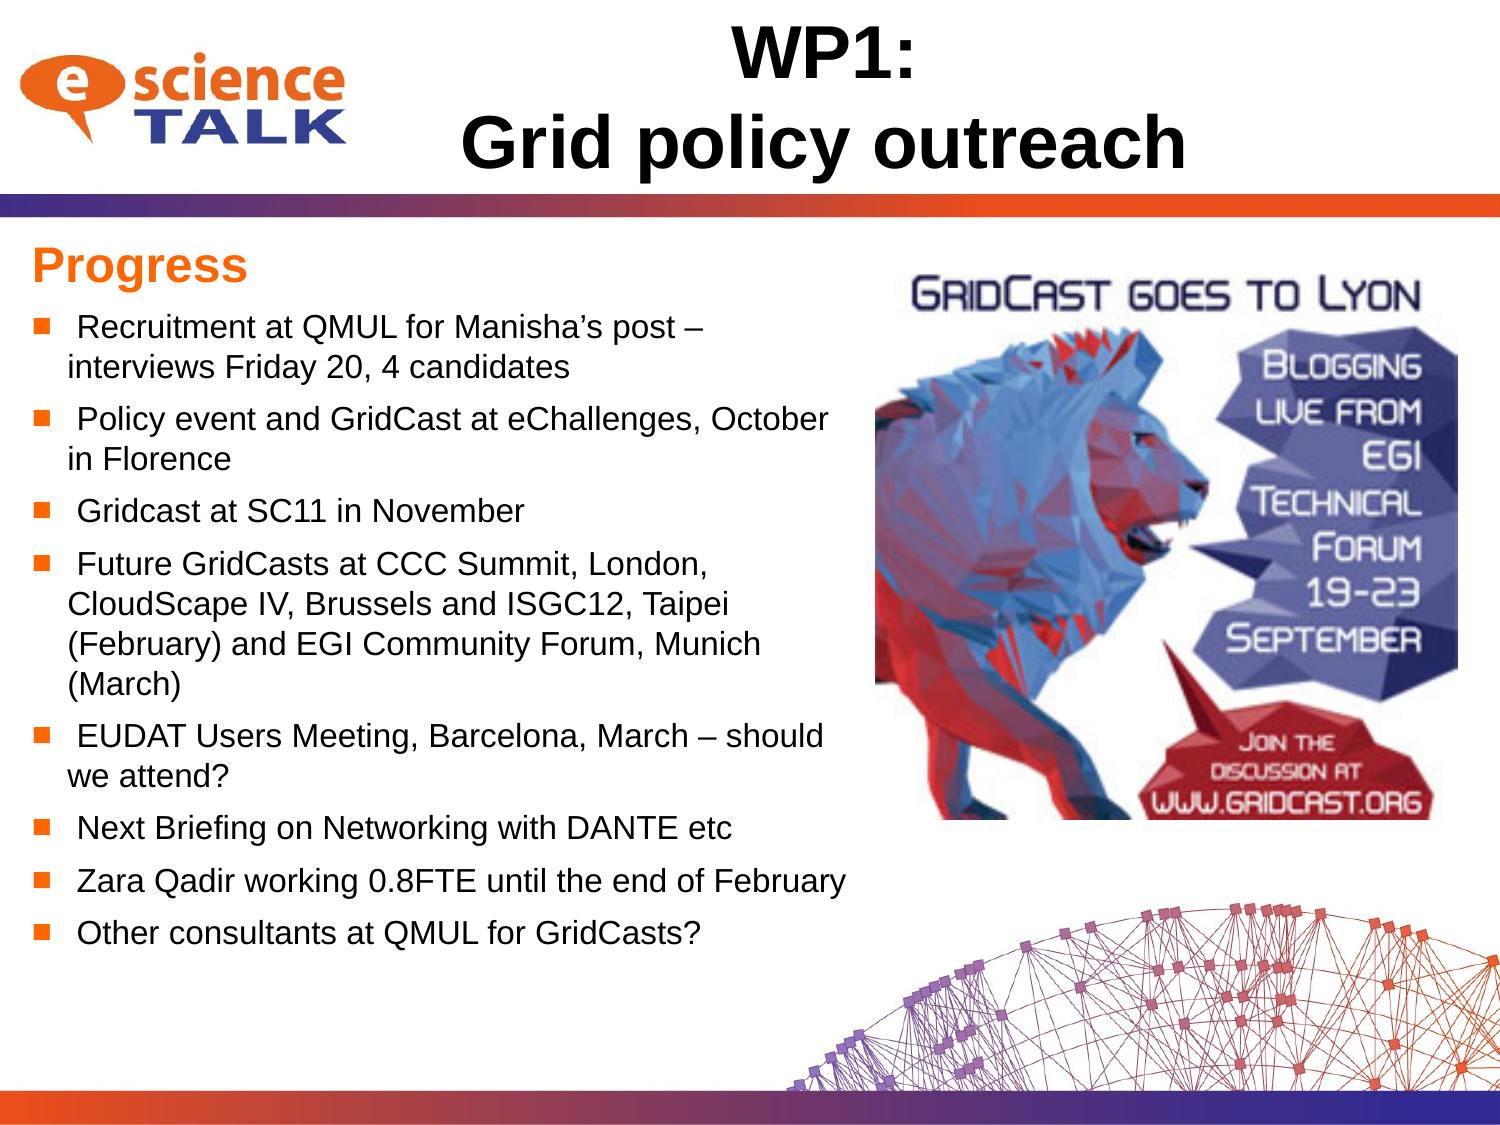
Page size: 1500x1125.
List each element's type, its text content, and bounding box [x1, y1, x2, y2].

picture [0, 0, 1500, 1125]
title WP1: Grid policy outreach [150, 0, 1500, 188]
text_box Progress Recruitment at QMUL for Manisha’s post – interviews Friday 20, 4 candidates Policy event and GridCast at eChallenges, October in Florence Gridcast at SC11 in November Future GridCasts at CCC Summit, London, CloudScape IV, Brussels and ISGC12, Taipei (February) and EGI Community Forum, Munich (March) EUDAT Users Meeting, Barcelona, March – should we attend? Next Briefing on Networking with DANTE etc Zara Qadir working 0.8FTE until the end of February Other consultants at QMUL for GridCasts? [17, 224, 863, 1012]
